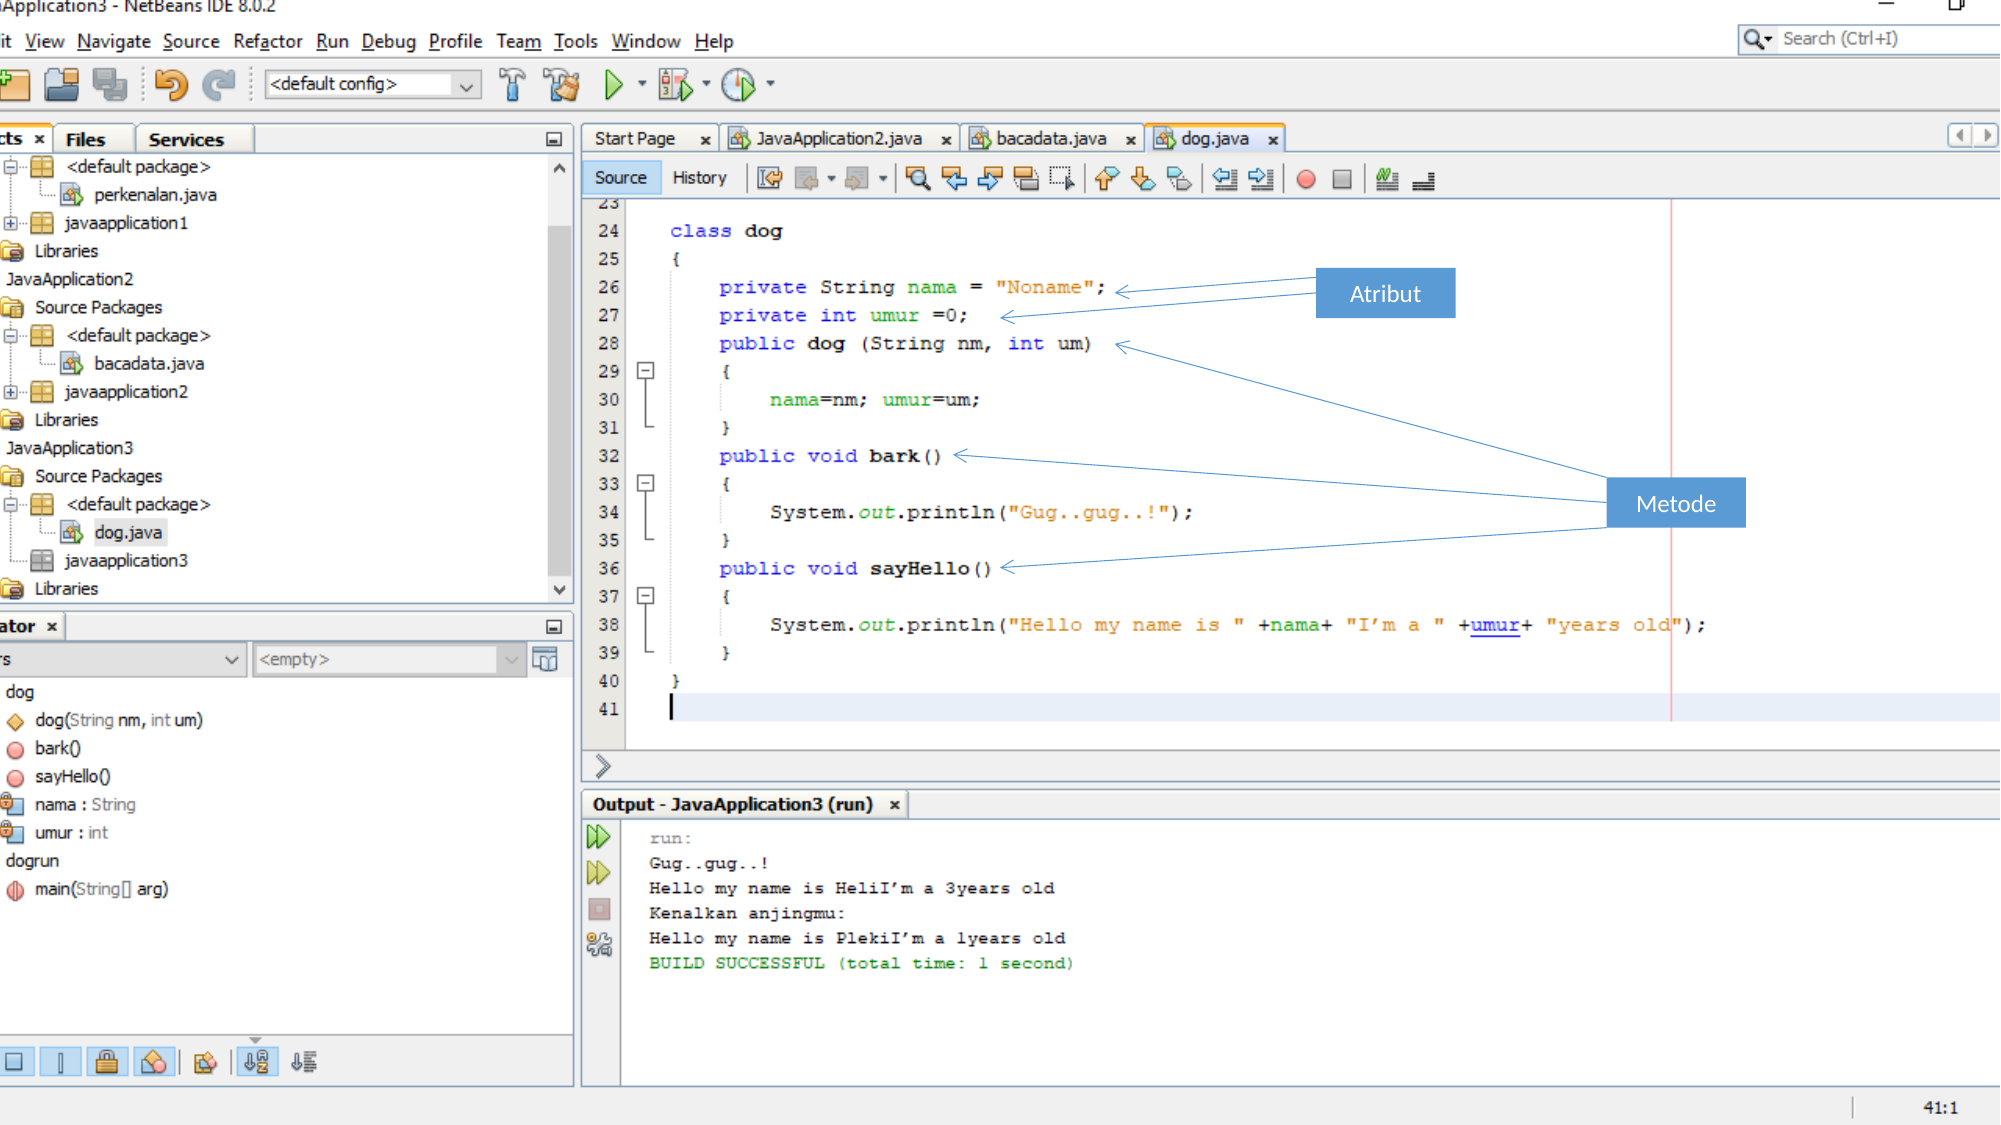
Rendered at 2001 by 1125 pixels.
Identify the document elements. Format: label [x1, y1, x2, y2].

text_box [999, 292, 1317, 318]
text_box [1114, 343, 1607, 454]
text_box [999, 527, 1607, 568]
picture [0, 0, 2000, 1125]
text_box [952, 454, 1607, 503]
text_box [1114, 277, 1317, 292]
